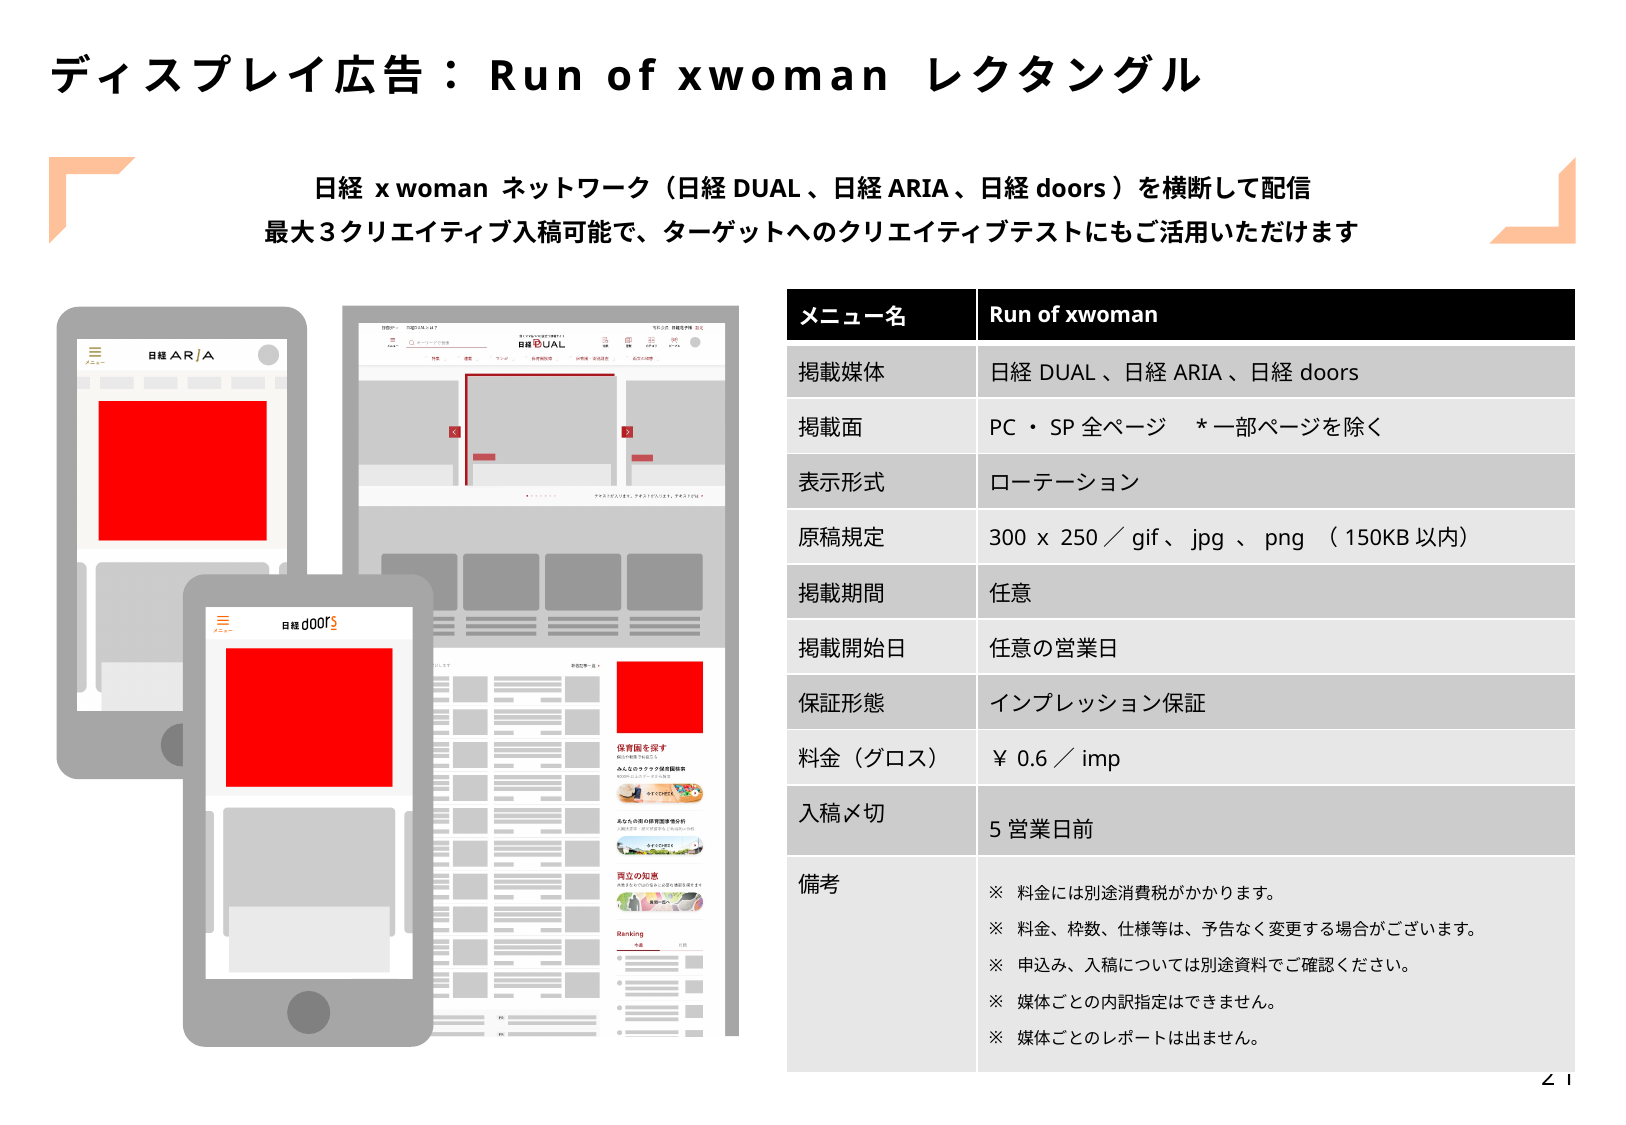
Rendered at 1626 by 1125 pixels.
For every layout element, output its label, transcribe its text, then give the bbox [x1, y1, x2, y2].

table_cell ローテーション [978, 454, 1575, 508]
title ディスプレイ広告：Run of xwoman レクタングル [49, 42, 1297, 111]
table_cell ￥0.6／imp [978, 730, 1575, 784]
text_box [49, 157, 1576, 244]
table_cell 掲載面 [787, 399, 976, 453]
table_cell 5営業日前 [978, 786, 1575, 855]
table_cell 保証形態 [787, 675, 976, 729]
table_header Run of xwoman [978, 289, 1575, 340]
table_cell 入稿〆切 [787, 786, 976, 855]
table_cell 原稿規定 [787, 510, 976, 563]
table_cell 備考 [787, 857, 976, 1072]
table_cell 300ｘ250／gif、jpg 、png （150KB以内） [978, 510, 1575, 563]
table_cell 料金には別途消費税がかかります。 料金、枠数、仕様等は、予告なく変更する場合がございます。 申込み、入稿については別途資料でご確認ください。 媒体ごとの内訳指定はできません。 媒体ごとのレポートは出ません。 [978, 857, 1575, 1072]
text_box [342, 305, 739, 1037]
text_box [182, 574, 434, 1047]
table_cell 任意 [978, 565, 1575, 618]
table_cell 表示形式 [787, 454, 976, 508]
table_cell インプレッション保証 [978, 675, 1575, 729]
table_cell 任意の営業日 [978, 620, 1575, 673]
slide_number 20 [1147, 1074, 1576, 1094]
table_cell PC・SP全ページ *一部ページを除く [978, 399, 1575, 453]
table_cell 掲載開始日 [787, 620, 976, 673]
table_cell 日経DUAL、日経ARIA、日経doors [978, 346, 1575, 397]
table_cell 掲載期間 [787, 565, 976, 618]
table_cell 料金（グロス） [787, 730, 976, 784]
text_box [56, 306, 308, 780]
table_cell 掲載媒体 [787, 346, 976, 397]
table_header メニュー名 [787, 289, 976, 340]
